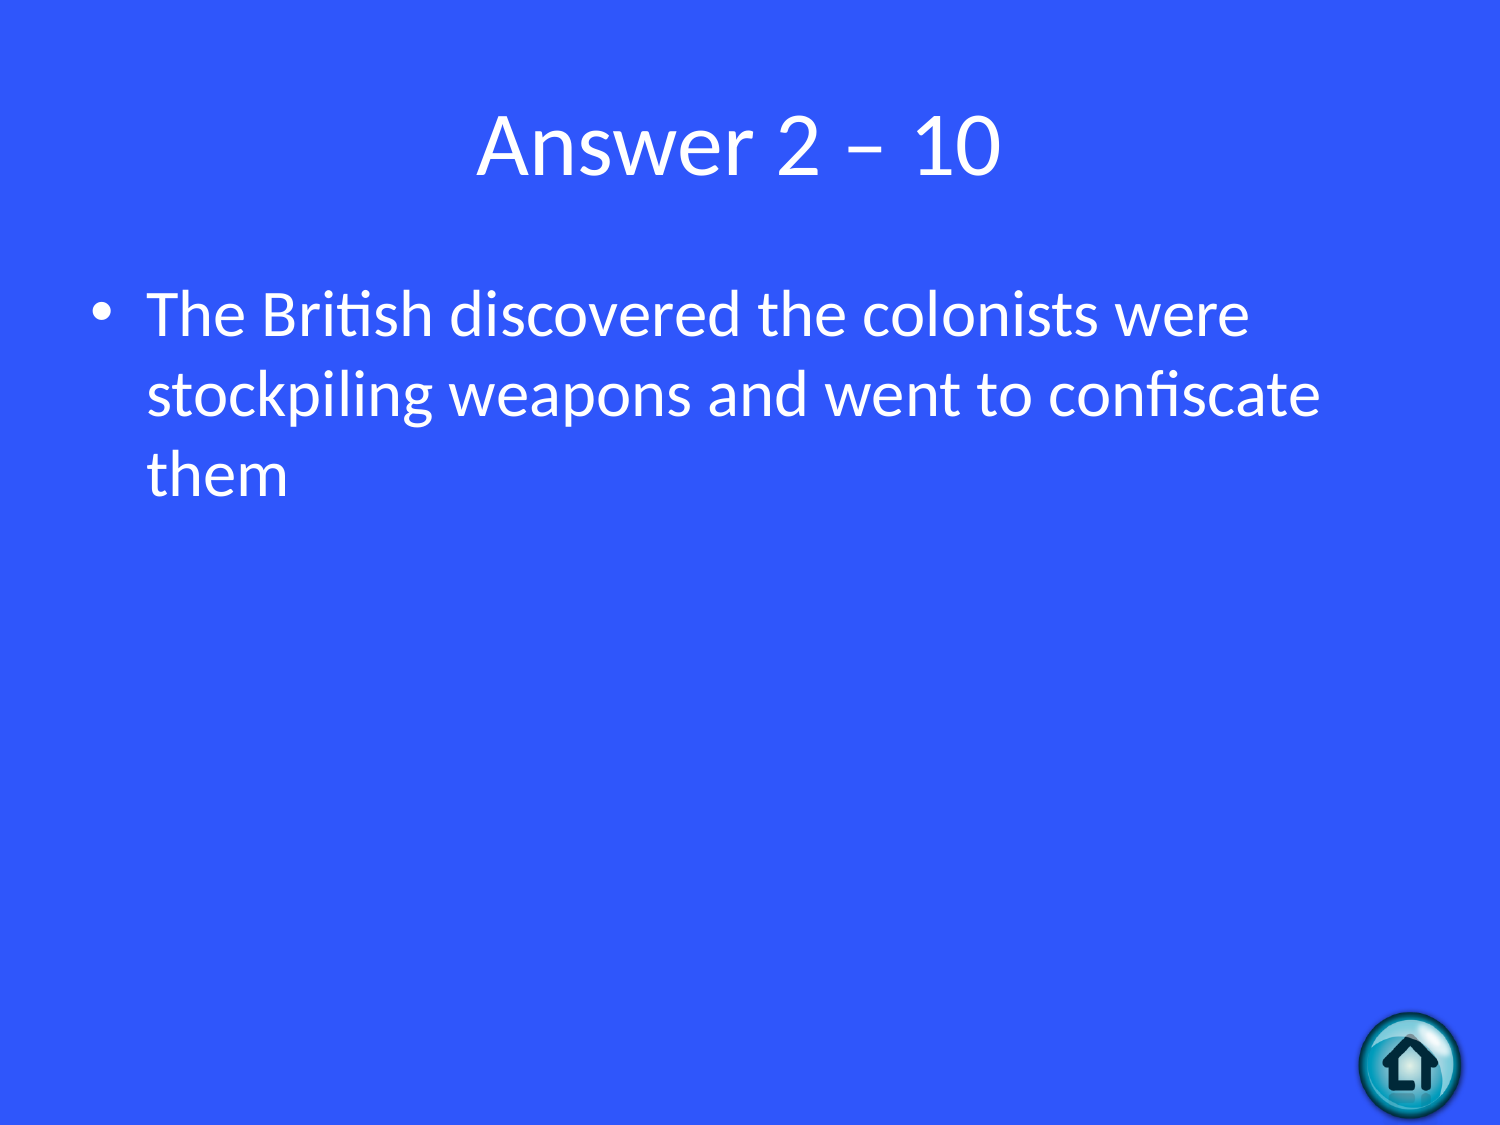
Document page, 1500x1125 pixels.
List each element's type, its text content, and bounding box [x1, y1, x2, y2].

title Answer 2 – 10 [75, 45, 1425, 233]
picture [1349, 1006, 1469, 1125]
list The British discovered the colonists were stockpiling weapons and went to confiscate them [75, 262, 1425, 1005]
